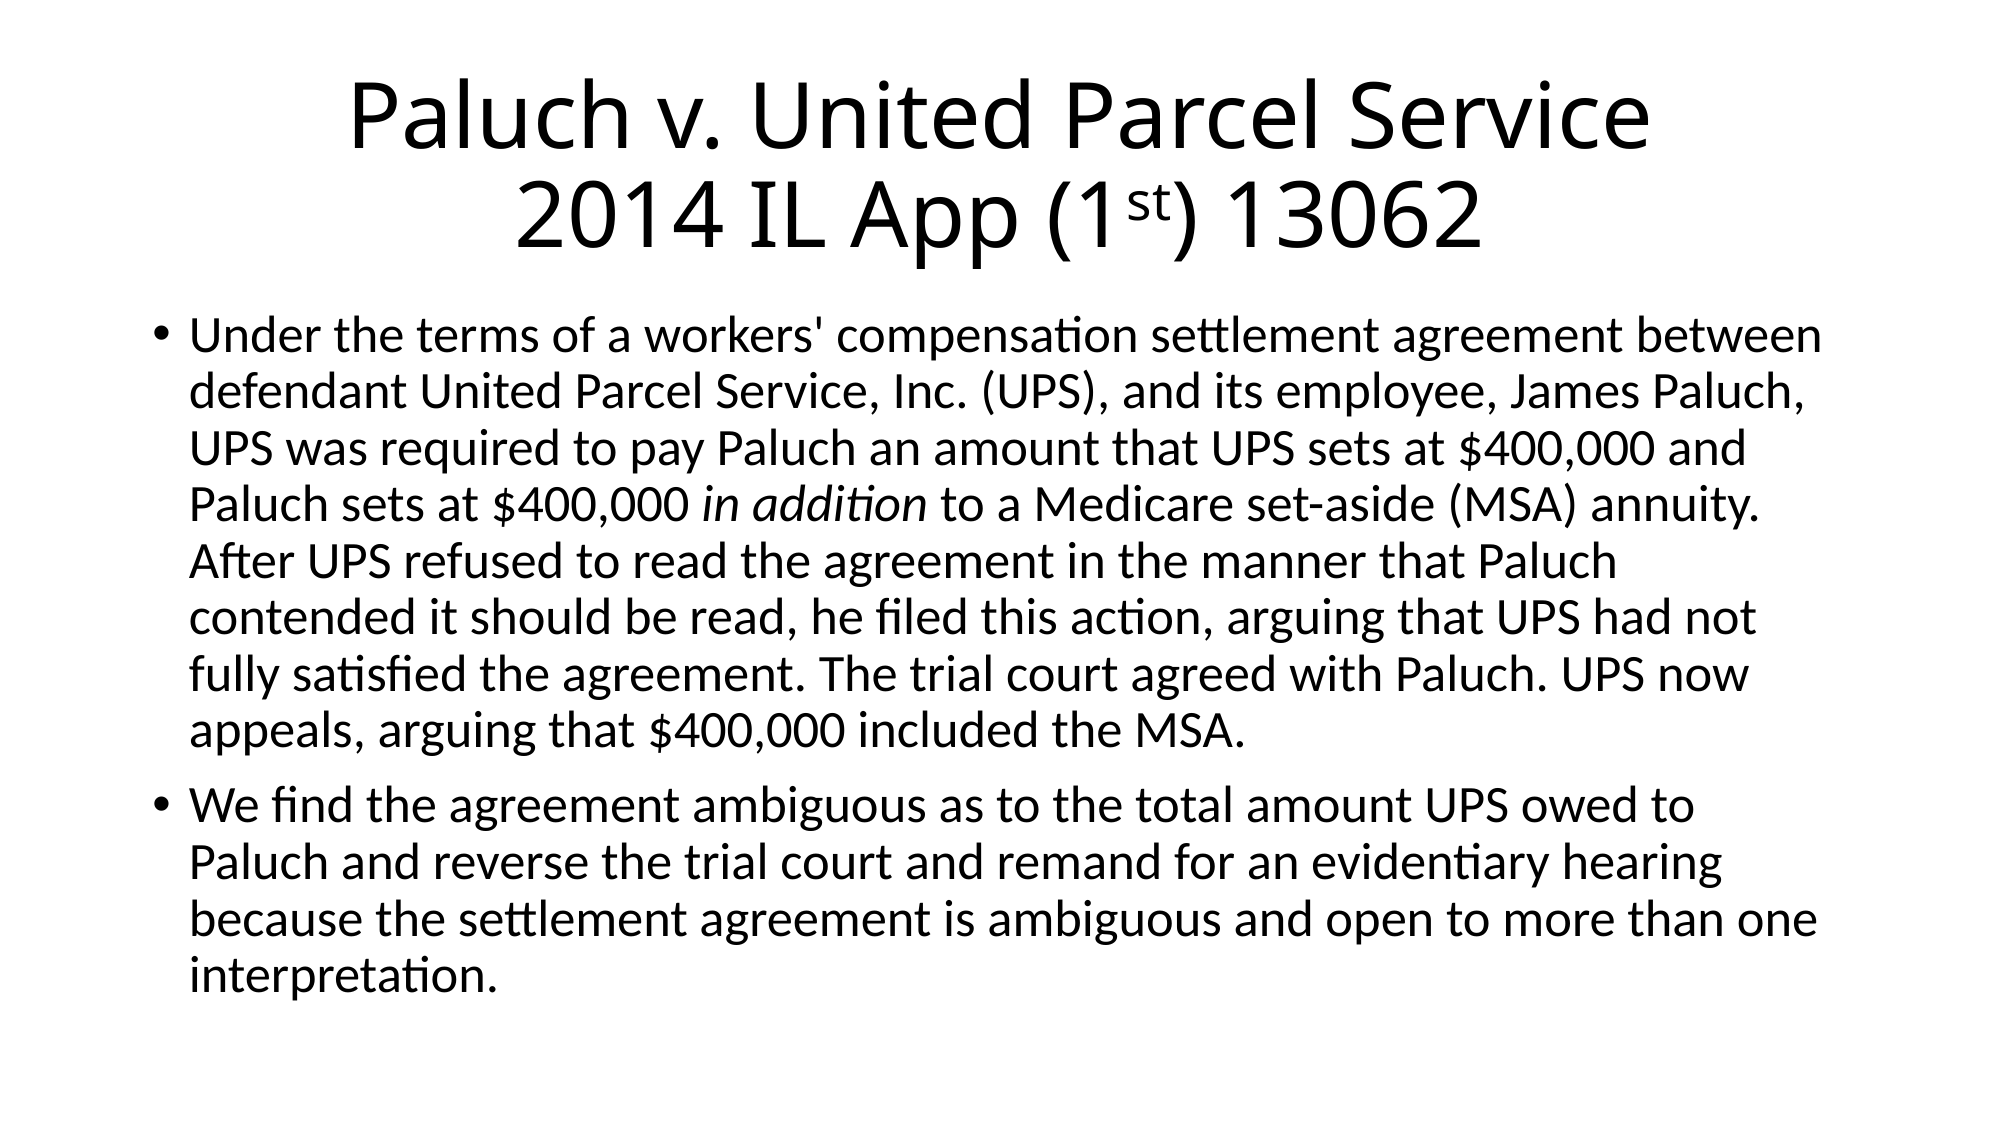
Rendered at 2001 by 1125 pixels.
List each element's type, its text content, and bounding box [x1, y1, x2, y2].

list Under the terms of a workers' compensation settlement agreement between defendant United Parcel Service, Inc. (UPS), and its employee, James Paluch, UPS was required to pay Paluch an amount that UPS sets at $400,000 and Paluch sets at $400,000 in addition to a Medicare set-aside (MSA) annuity. After UPS refused to read the agreement in the manner that Paluch contended it should be read, he filed this action, arguing that UPS had not fully satisfied the agreement. The trial court agreed with Paluch. UPS now appeals, arguing that $400,000 included the MSA. We find the agreement ambiguous as to the total amount UPS owed to Paluch and reverse the trial court and remand for an evidentiary hearing because the settlement agreement is ambiguous and open to more than one interpretation. [137, 299, 1863, 1014]
title Paluch v. United Parcel Service 2014 IL App (1st) 13062 [137, 59, 1863, 278]
